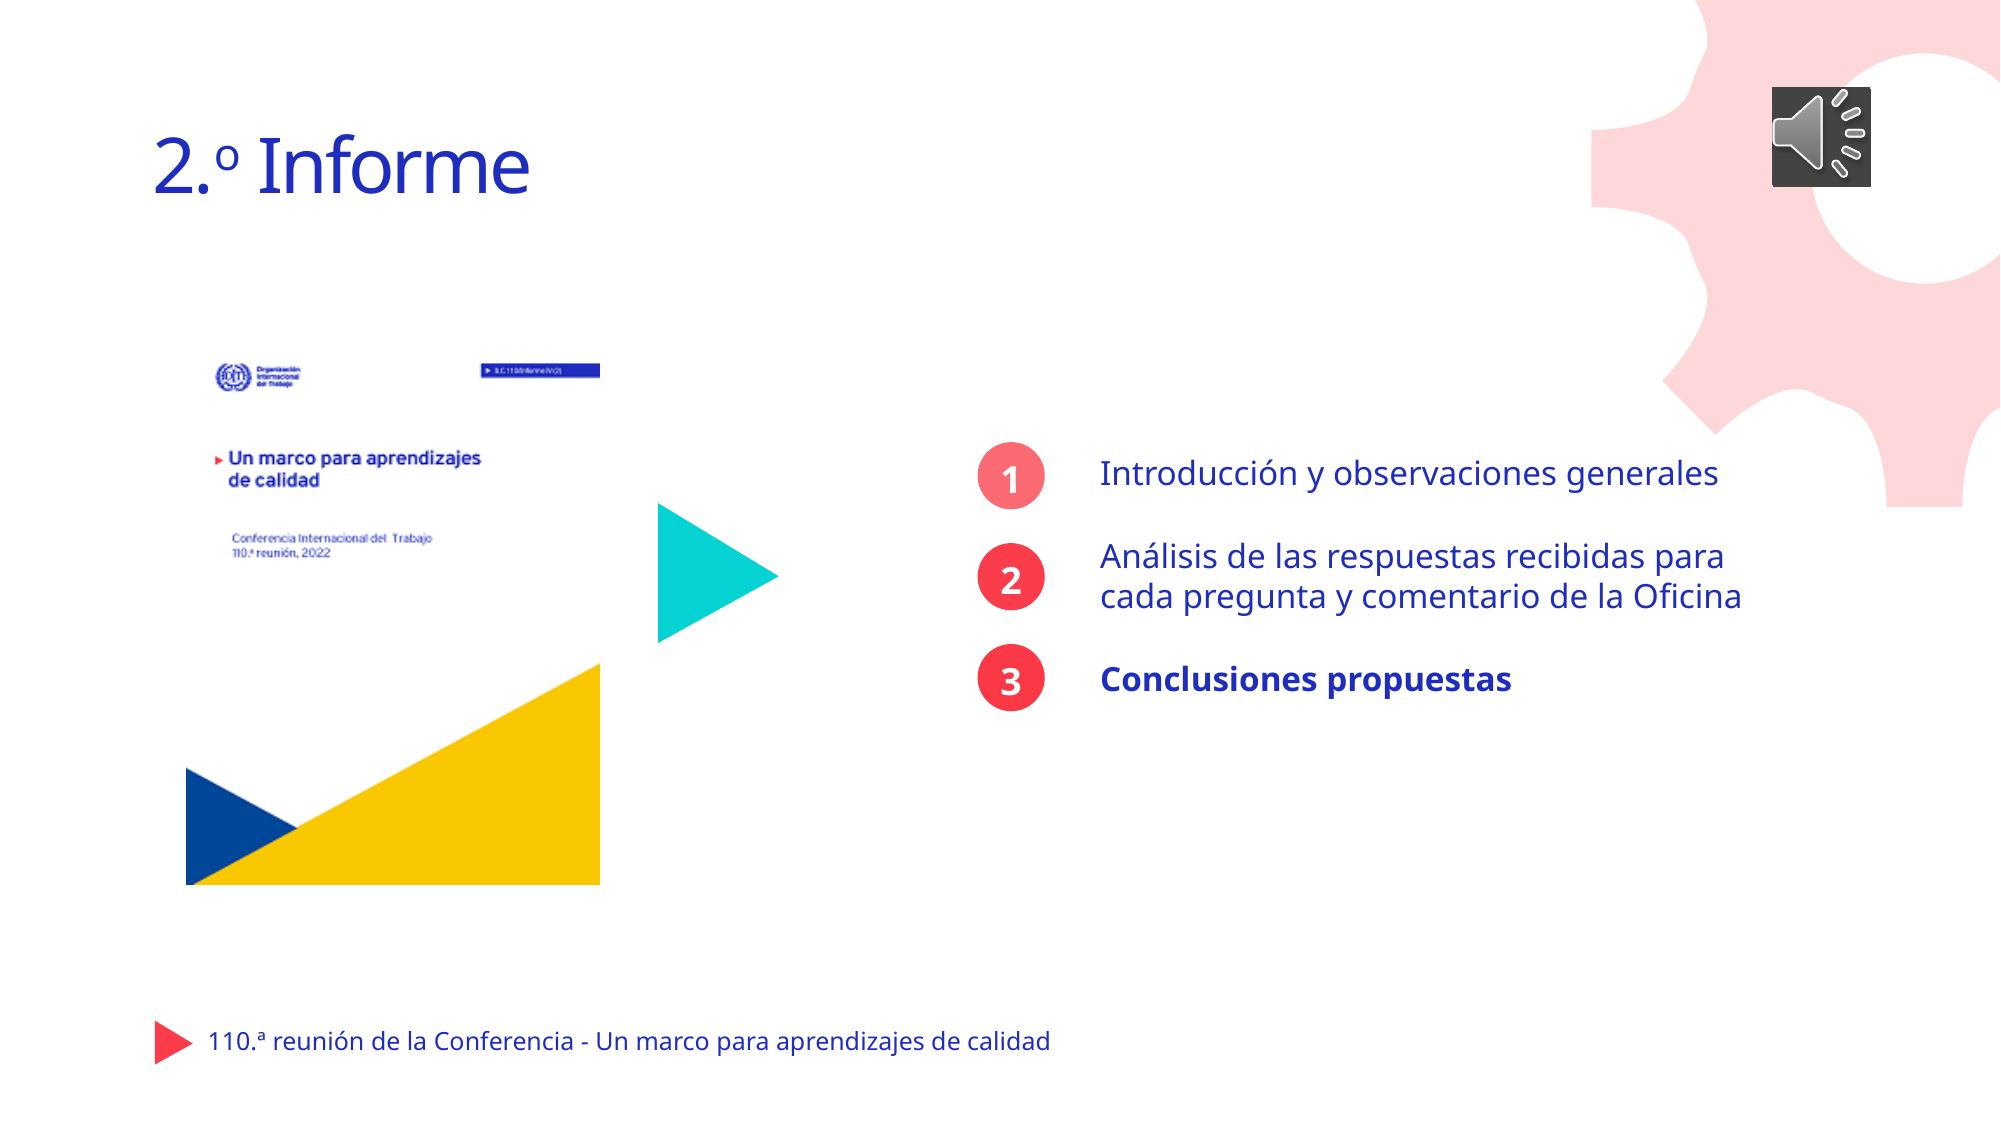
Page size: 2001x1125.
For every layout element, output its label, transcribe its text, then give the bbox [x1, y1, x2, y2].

text_box 2.o Informe [137, 105, 1863, 232]
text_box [977, 543, 1045, 611]
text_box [154, 1003, 1086, 1083]
text_box [1679, 0, 2000, 105]
text_box Análisis de las respuestas recibidas para cada pregunta y comentario de la Oficina [1085, 527, 1776, 623]
picture [186, 335, 600, 885]
text_box Introducción y observaciones generales [1085, 445, 1752, 500]
text_box [1662, 232, 2000, 508]
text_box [977, 644, 1045, 712]
text_box [657, 501, 781, 645]
picture [1771, 86, 1873, 189]
text_box Conclusiones propuestas [1085, 650, 1556, 706]
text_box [977, 442, 1045, 510]
